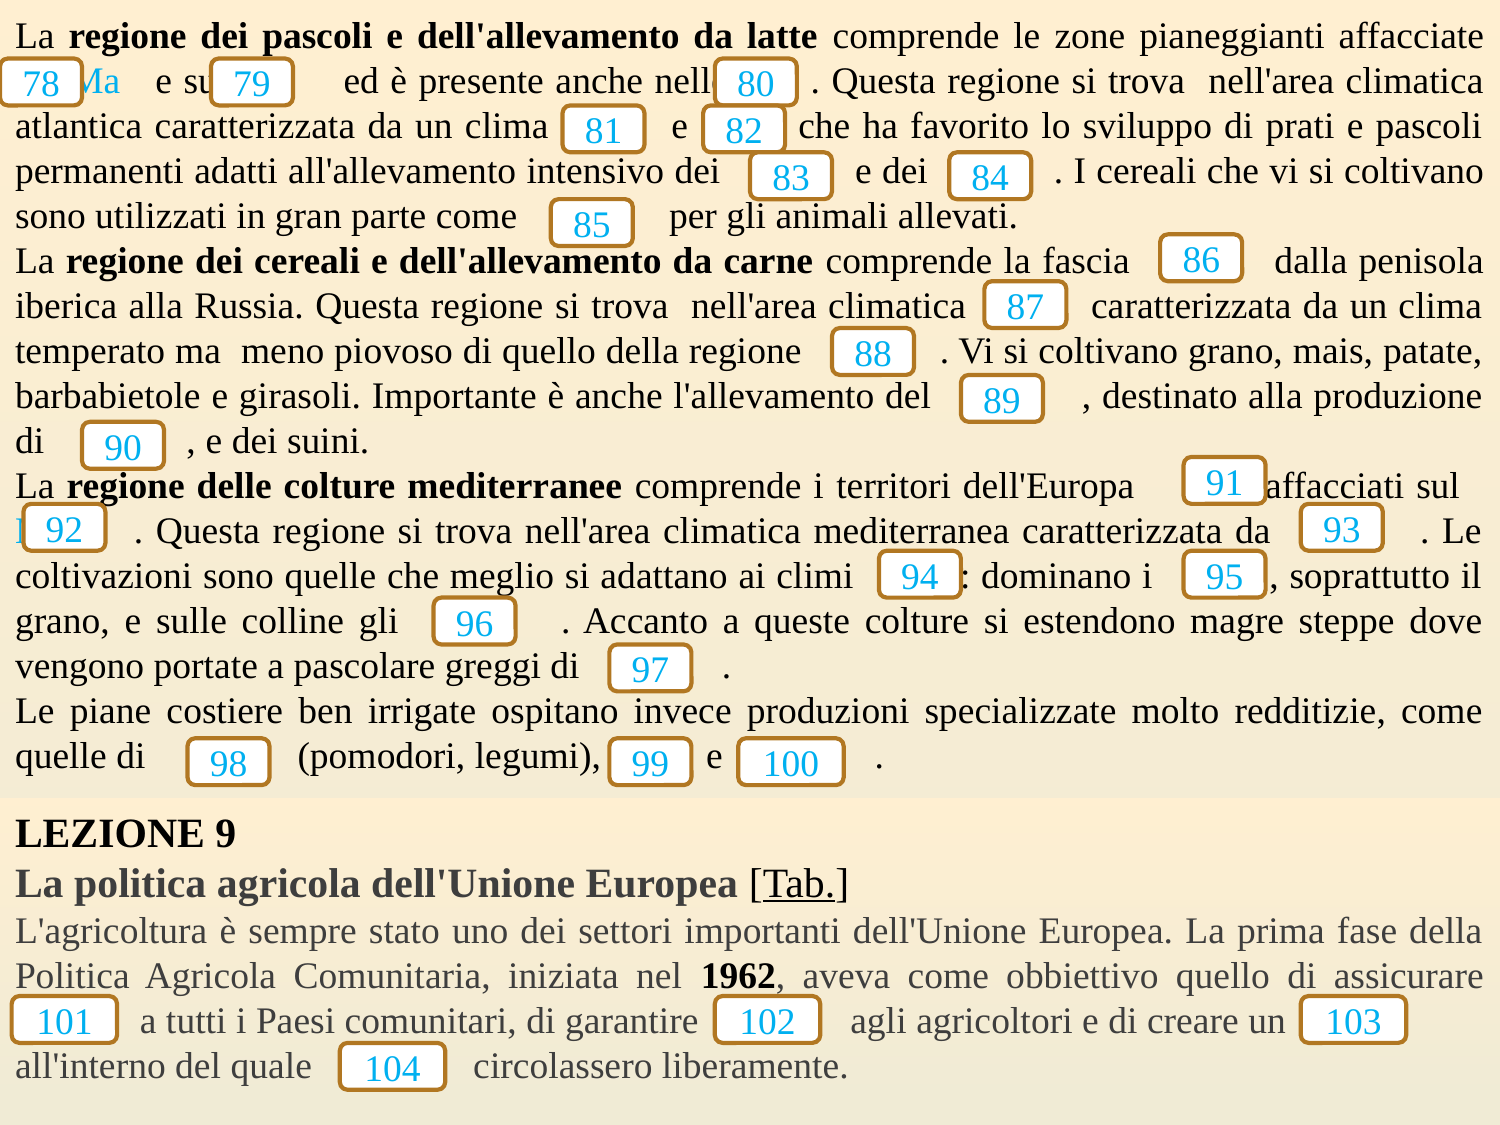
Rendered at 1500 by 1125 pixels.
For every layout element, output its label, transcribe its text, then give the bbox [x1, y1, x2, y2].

text_box 94 [876, 548, 964, 600]
text_box LEZIONE 9 La politica agricola dell'Unione Europea [Tab.] L'agricoltura è sempre stato uno dei settori importanti dell'Unione Europea. La prima fase della Politica Agricola Comunitaria, iniziata nel 1962, aveva come obbiettivo quello di assicurare l'autos a tutti i Paesi comunitari, di garantire agli agricoltori e di creare un all'interno del quale circolassero liberamente. [0, 798, 1500, 1094]
text_box 104 [337, 1040, 448, 1092]
text_box 97 [607, 642, 694, 694]
text_box 93 [1298, 501, 1385, 553]
text_box 78 [0, 56, 85, 108]
text_box 83 [747, 150, 835, 202]
text_box 84 [947, 150, 1034, 202]
text_box 79 [208, 56, 296, 108]
text_box La regione dei pascoli e dell'allevamento da latte comprende le zone pianeggianti affacciate sul Ma e sul ed è presente anche nelle . Questa regione si trova nell'area climatica atlantica caratterizzata da un clima e che ha favorito lo sviluppo di prati e pascoli permanenti adatti all'allevamento intensivo dei e dei . I cereali che vi si coltivano sono utilizzati in gran parte come per gli animali allevati. La regione dei cereali e dell'allevamento da carne comprende la fascia dalla penisola iberica alla Russia. Questa regione si trova nell'area climatica caratterizzata da un clima temperato ma meno piovoso di quello della regione . Vi si coltivano grano, mais, patate, barbabietole e girasoli. Importante è anche l'allevamento del , destinato alla produzione di , e dei suini. La regione delle colture mediterranee comprende i territori dell'Europa affacciati sul Med . Questa regione si trova nell'area climatica mediterranea caratterizzata da . Le coltivazioni sono quelle che meglio si adattano ai climi : dominano i , soprattutto il grano, e sulle colline gli . Accanto a queste colture si estendono magre steppe dove vengono portate a pascolare greggi di . Le piane costiere ben irrigate ospitano invece produzioni specializzate molto redditizie, come quelle di (pomodori, legumi), e . [0, 3, 1500, 784]
text_box 88 [829, 325, 917, 378]
text_box 80 [712, 56, 799, 108]
text_box 89 [958, 372, 1046, 424]
text_box 90 [79, 419, 167, 471]
text_box 103 [1298, 993, 1409, 1046]
text_box 99 [607, 736, 694, 788]
text_box 92 [21, 501, 108, 553]
text_box 102 [712, 993, 823, 1046]
text_box 91 [1181, 454, 1268, 506]
text_box 95 [1181, 548, 1268, 600]
text_box 98 [185, 736, 272, 788]
text_box 101 [9, 993, 120, 1046]
text_box 96 [431, 595, 518, 647]
text_box 87 [982, 279, 1069, 331]
text_box 81 [560, 103, 647, 155]
text_box 82 [701, 103, 788, 155]
text_box 86 [1158, 232, 1245, 284]
text_box 100 [736, 736, 846, 788]
text_box 85 [548, 197, 635, 249]
